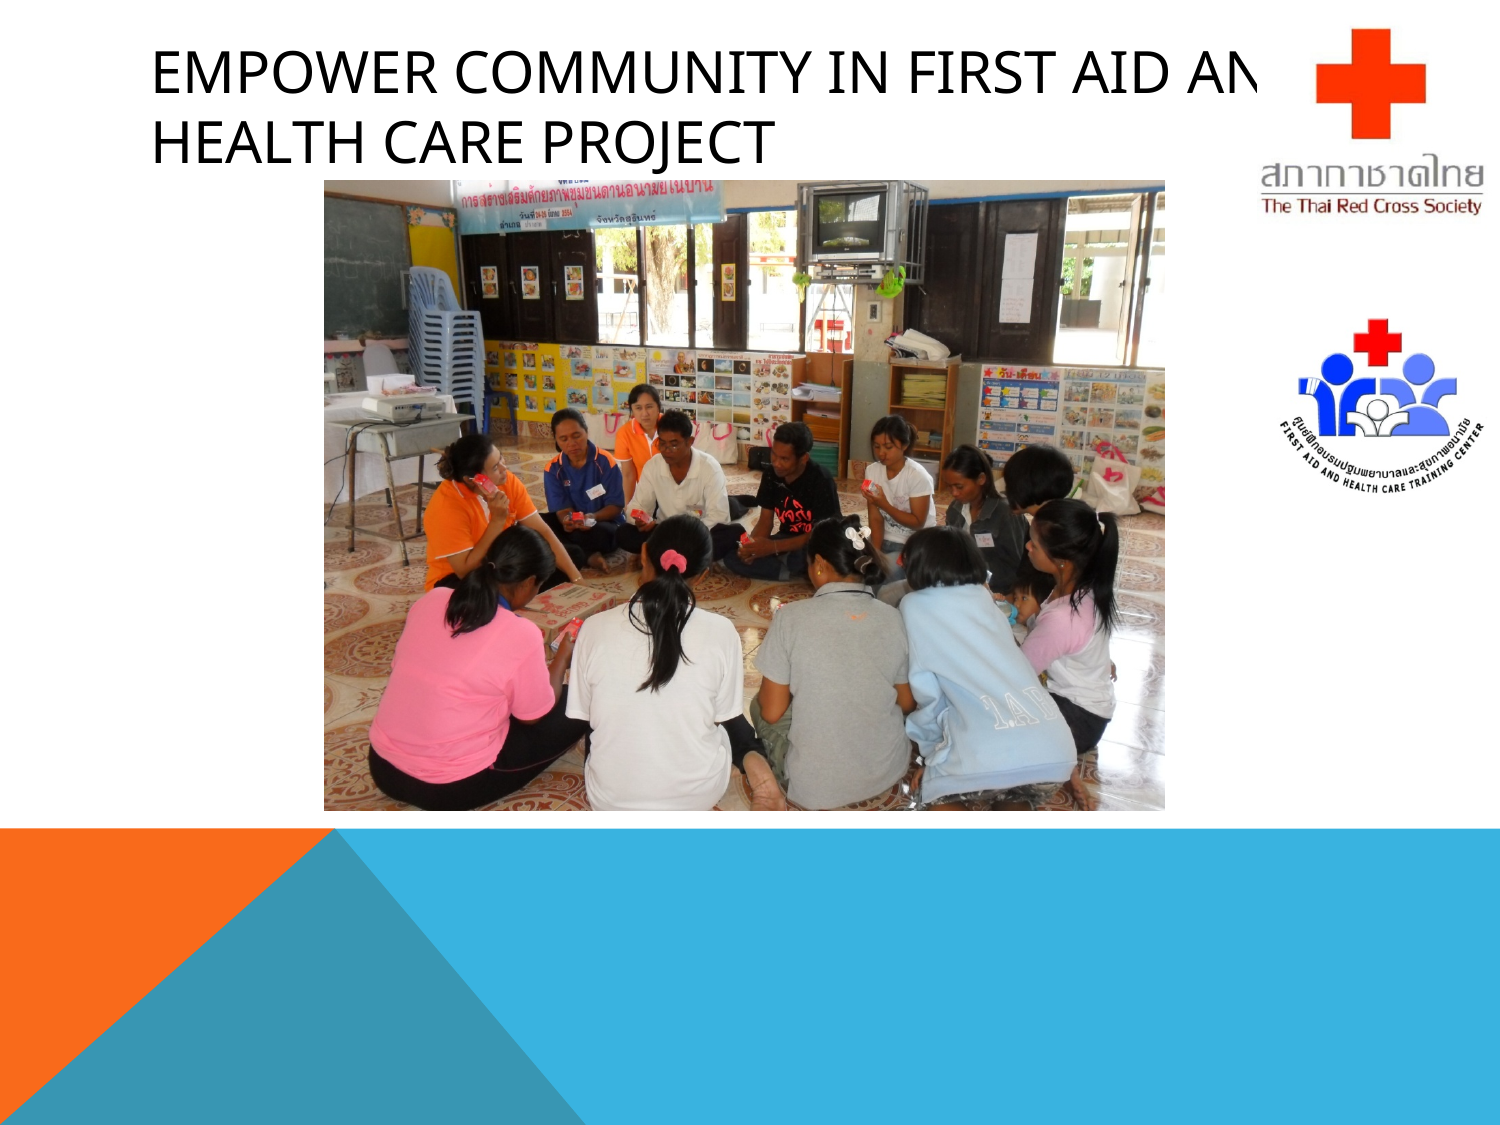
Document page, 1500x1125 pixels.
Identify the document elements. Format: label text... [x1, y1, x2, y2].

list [324, 180, 1166, 811]
title Empower community in First Aid and health care project [135, 60, 1251, 150]
picture [1256, 0, 1500, 509]
